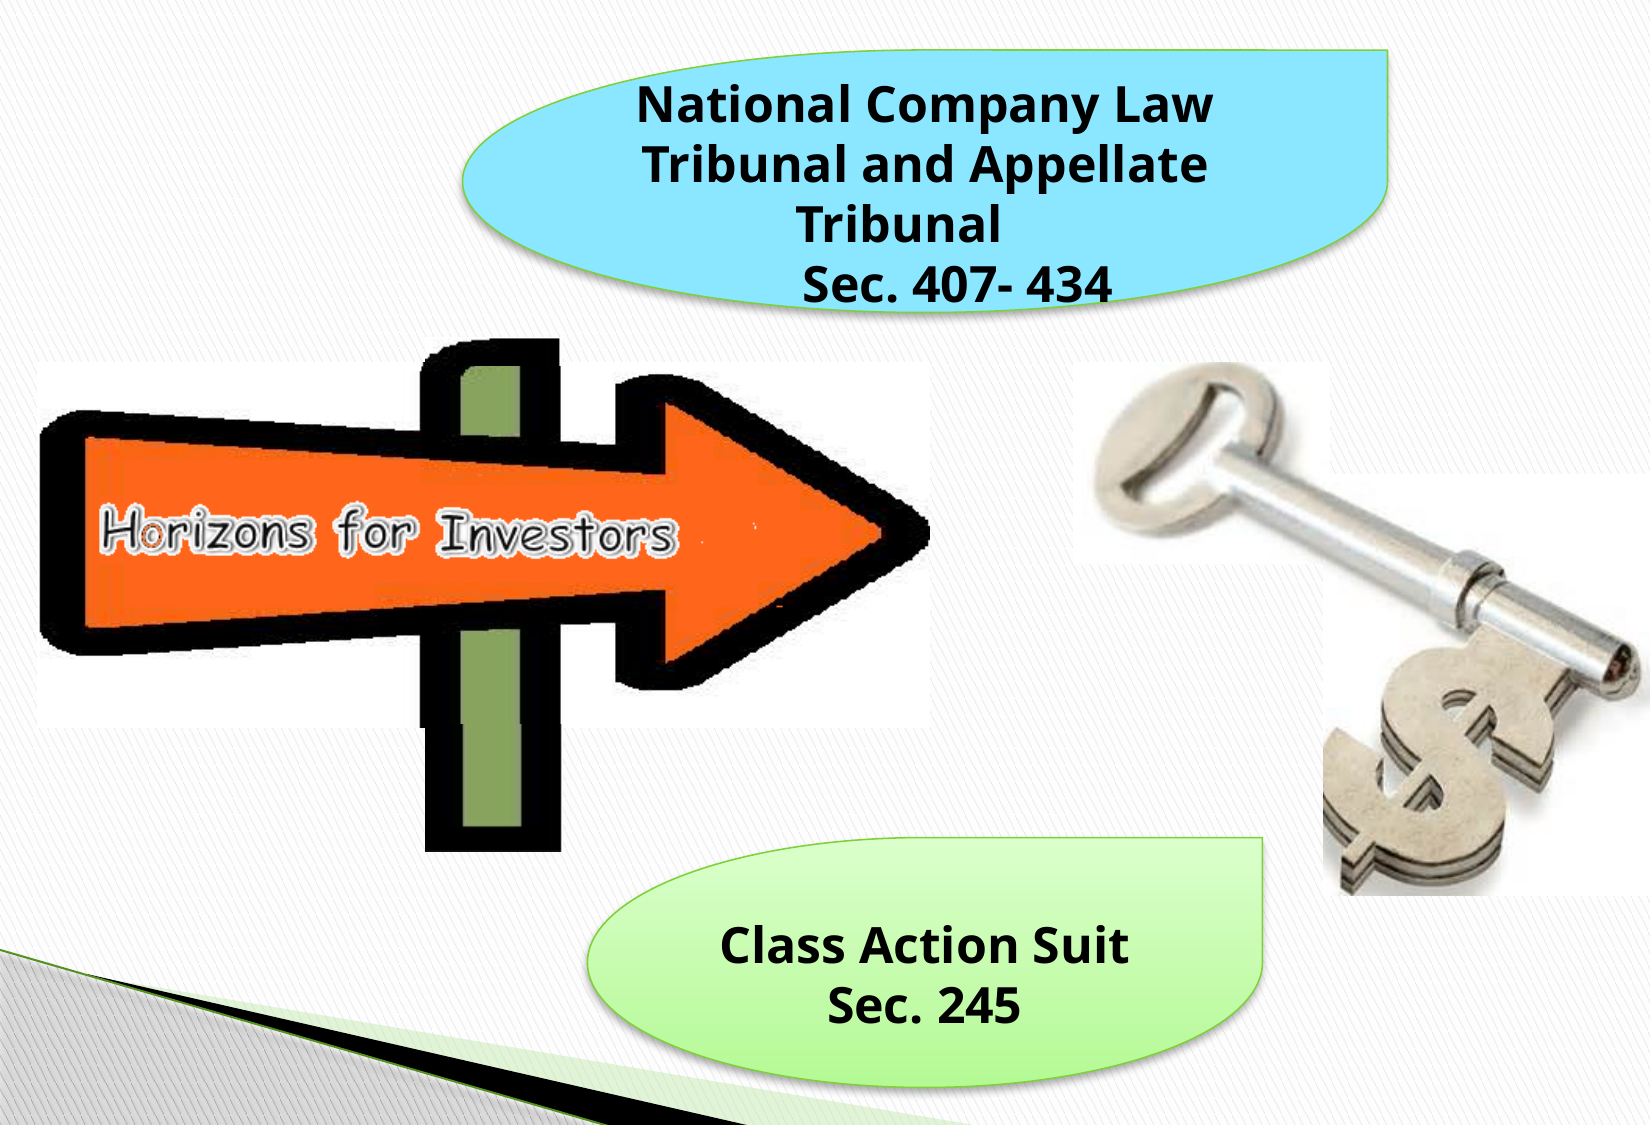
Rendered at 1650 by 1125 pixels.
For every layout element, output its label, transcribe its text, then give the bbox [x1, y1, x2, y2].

picture [37, 337, 930, 852]
text_box Class Action Suit Sec. 245 [586, 836, 1264, 1089]
picture [1073, 362, 1650, 896]
text_box National Company Law Tribunal and Appellate Tribunal Sec. 407- 434 [461, 49, 1389, 314]
